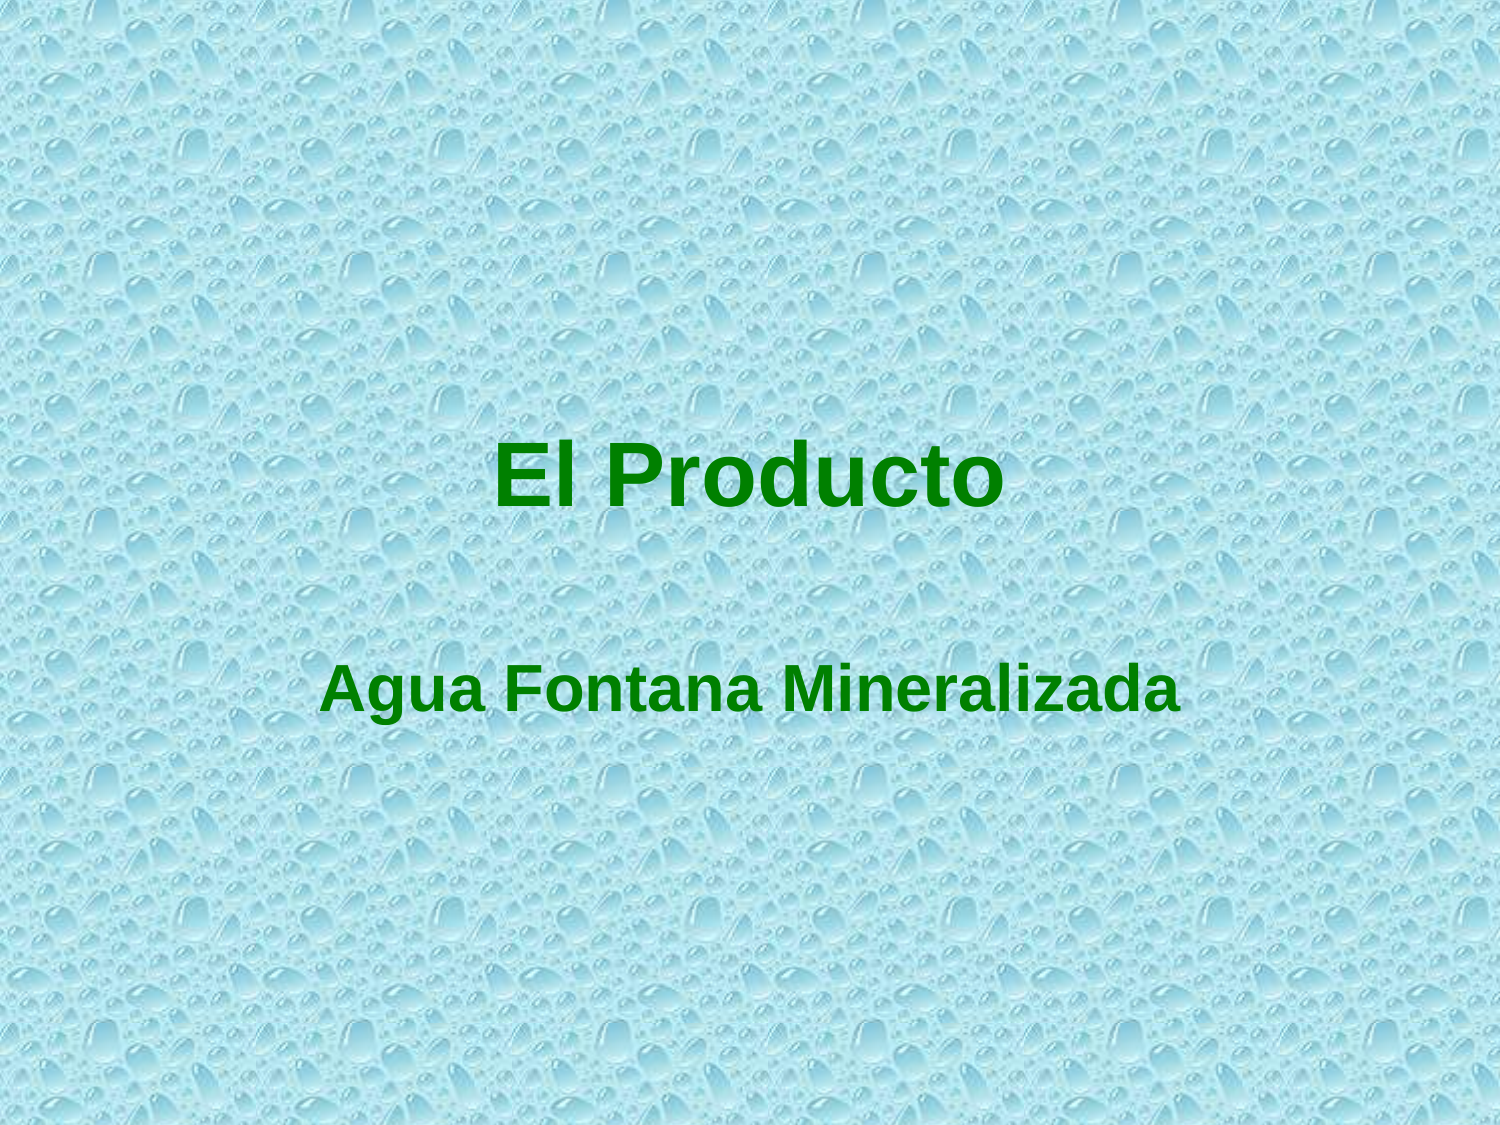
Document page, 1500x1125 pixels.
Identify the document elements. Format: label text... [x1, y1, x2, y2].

picture [0, 0, 1500, 1125]
title El Producto [112, 349, 1388, 591]
subtitle Agua Fontana Mineralizada [224, 637, 1276, 926]
